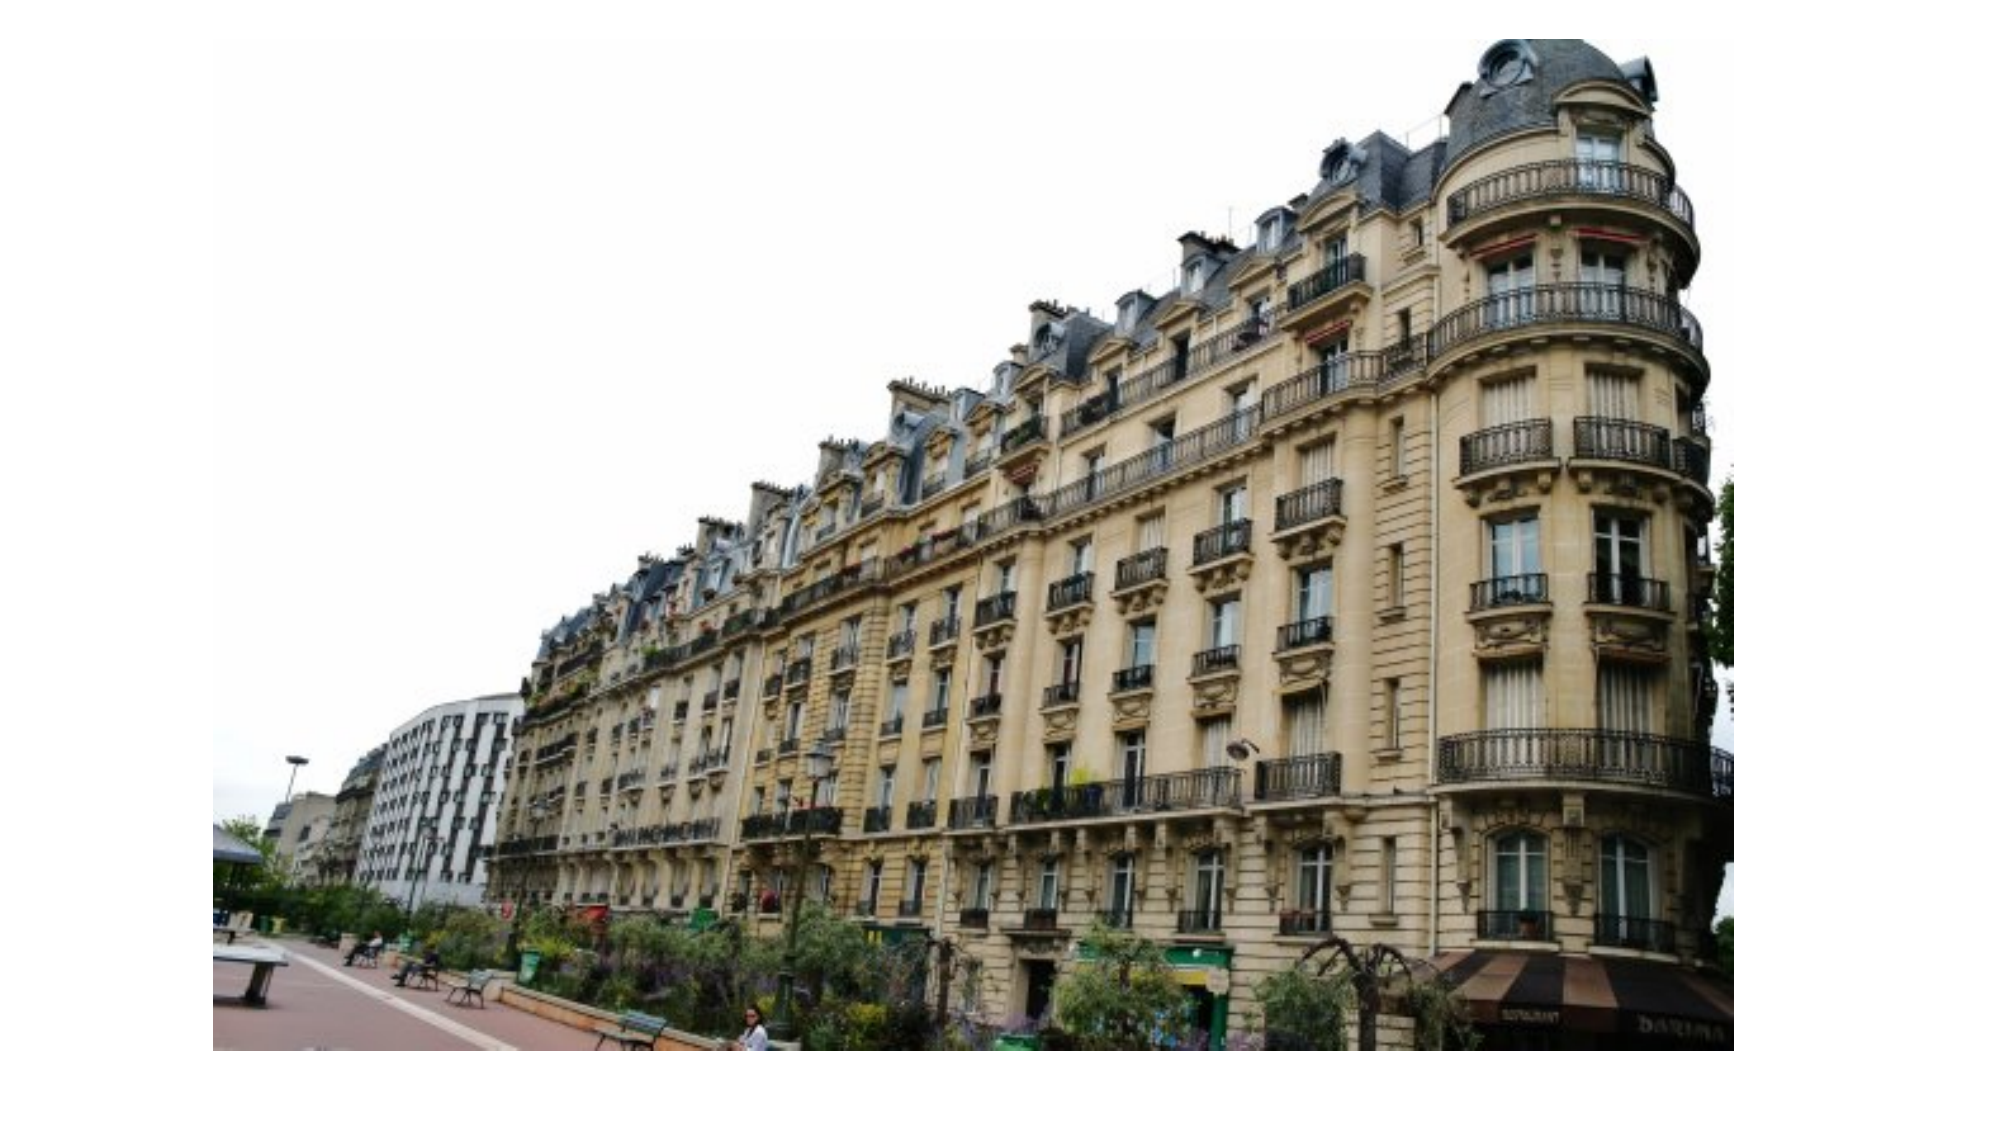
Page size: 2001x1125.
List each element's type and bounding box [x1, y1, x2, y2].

picture [213, 39, 1734, 1051]
